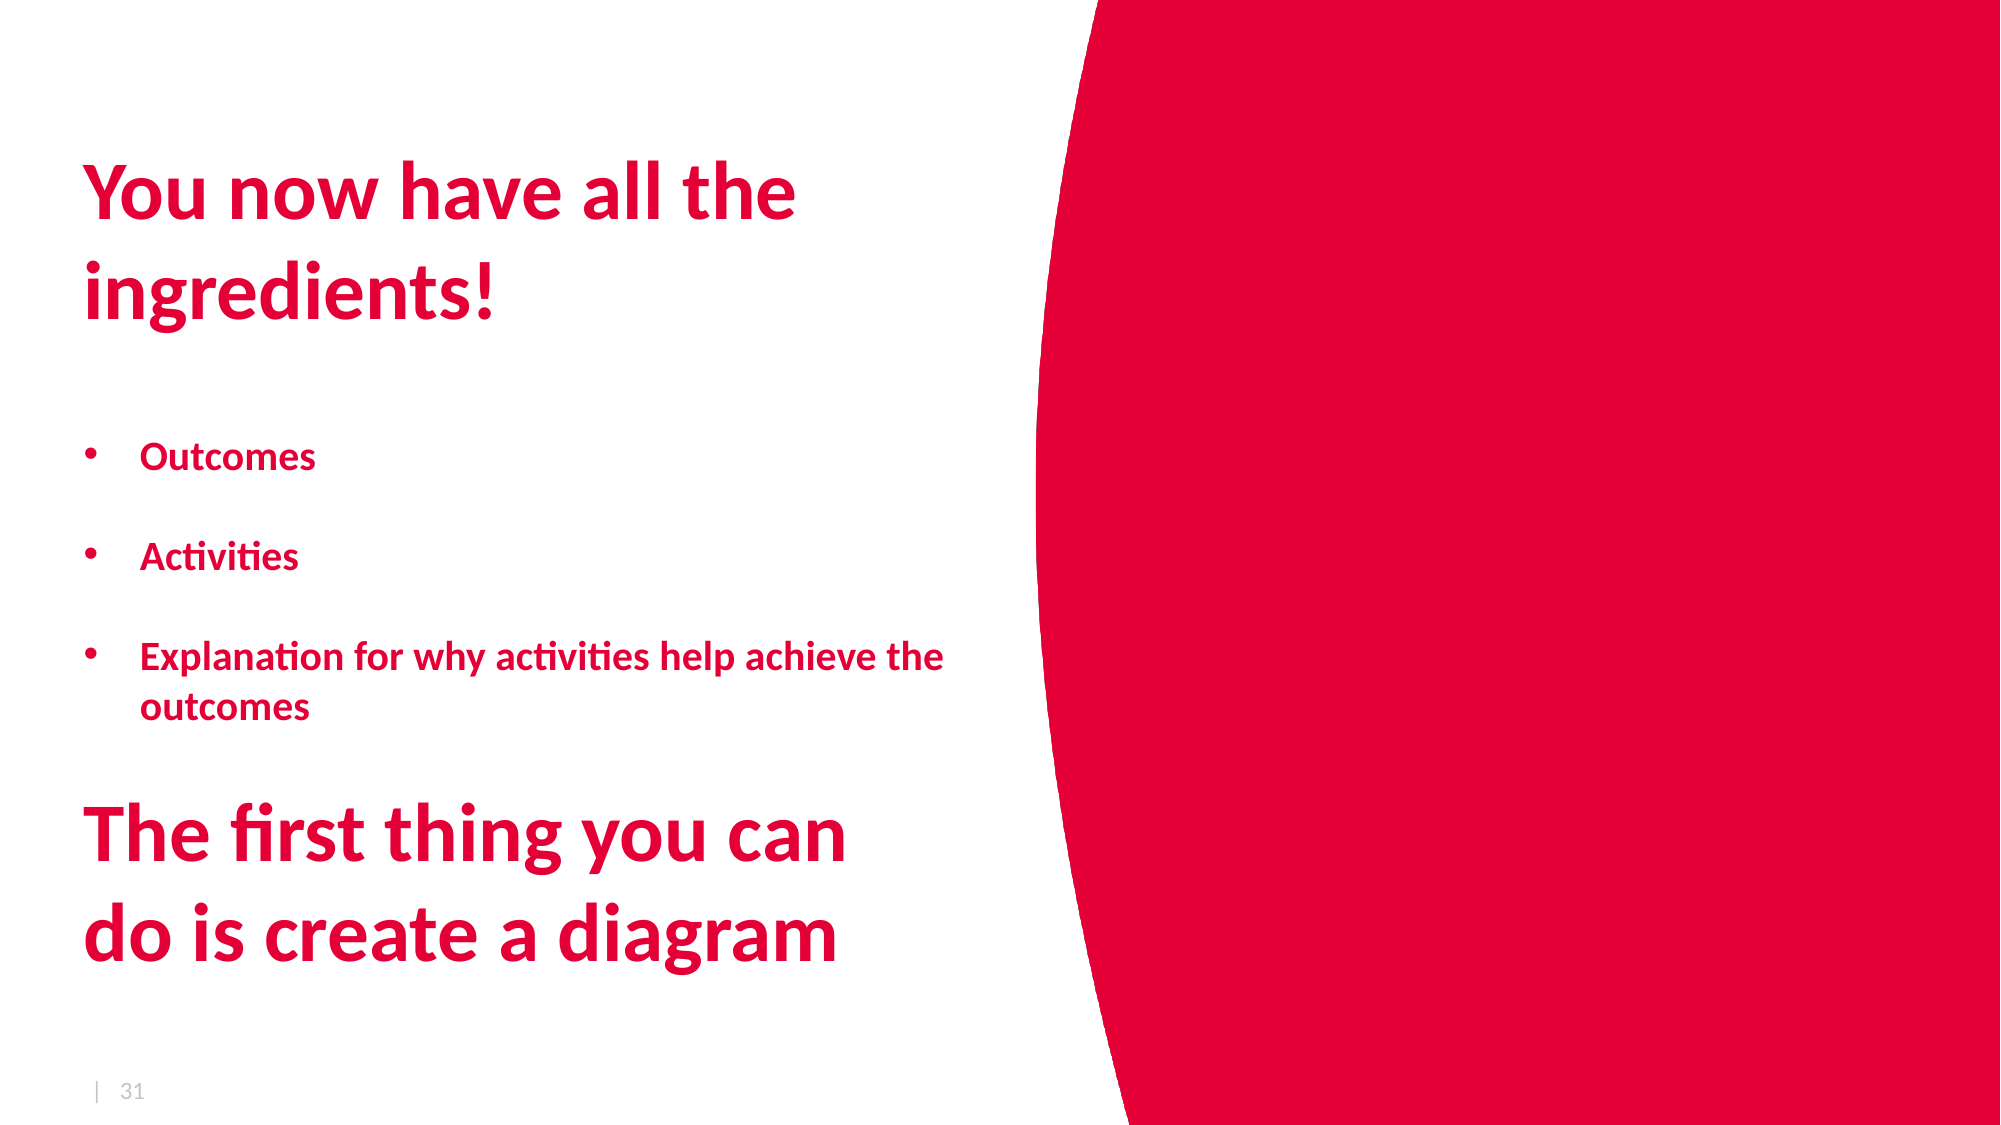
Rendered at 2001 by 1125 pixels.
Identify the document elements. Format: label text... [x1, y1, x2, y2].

picture [1035, 0, 2000, 1125]
slide_number | 31 [18, 1077, 146, 1101]
title You now have all the ingredients! [83, 135, 954, 311]
text_box Outcomes Activities Explanation for why activities help achieve the outcomes The first thing you can do is create a diagram [83, 428, 954, 604]
